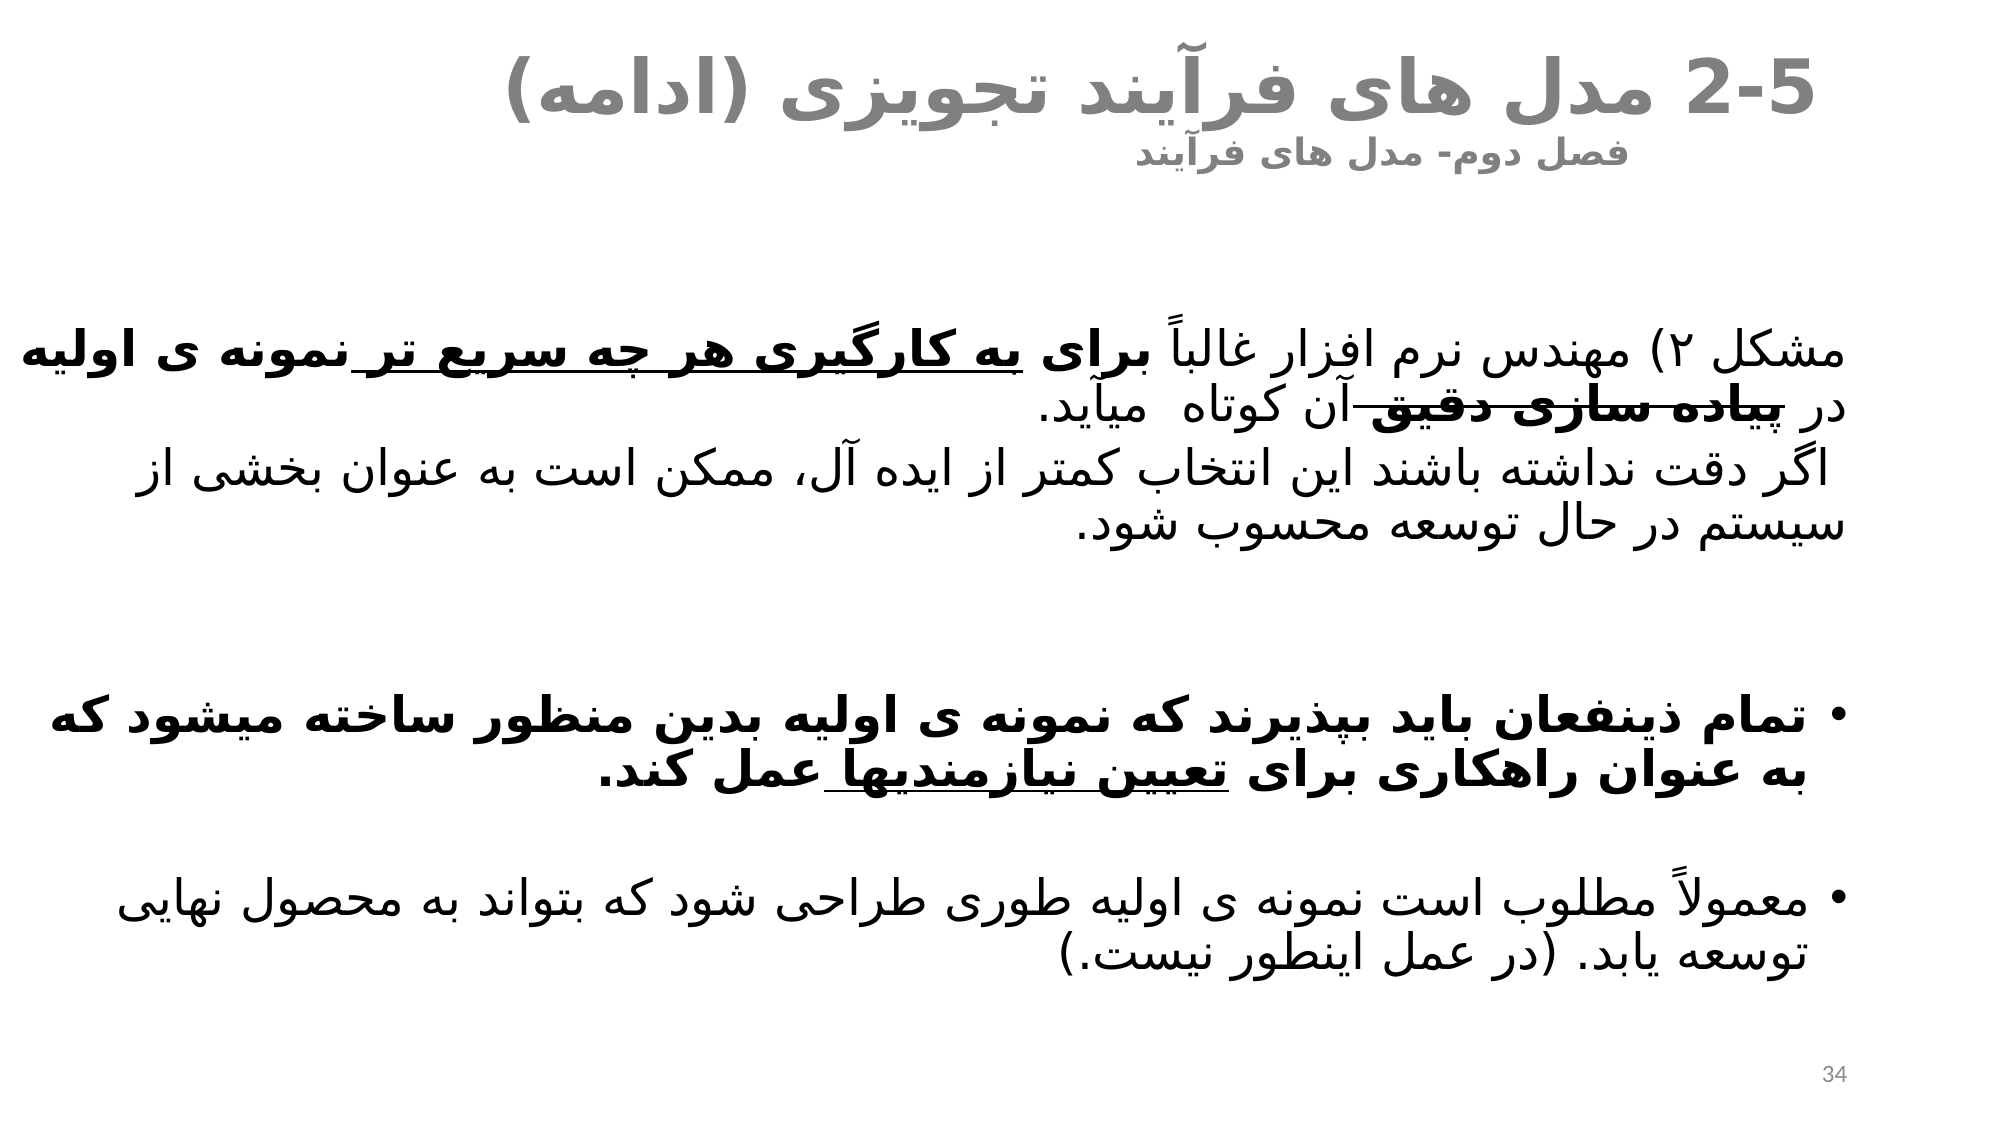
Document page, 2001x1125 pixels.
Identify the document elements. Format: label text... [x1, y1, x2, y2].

title 2-5 مدل های فرآیند تجویزی (ادامه) فصل دوم- مدل های فرآیند [109, 3, 1835, 221]
list مشکل ۲) مهندس نرم افزار غالباً برای به کارگیری هر چه سریع تر نمونه ی اولیه در پیاده سازی دقیق آن کوتاه میآید. اگر دقت نداشته باشند این انتخاب کمتر از ایده آل، ممکن است به عنوان بخشی از سیستم در حال توسعه محسوب شود. تمام ذینفعان باید بپذیرند که نمونه ی اولیه بدین منظور ساخته میشود که به عنوان راهکاری برای تعیین نیازمندیها عمل کند. معمولاً مطلوب است نمونه ی اولیه طوری طراحی شود که بتواند به محصول نهایی توسعه یابد. (در عمل اینطور نیست.) [0, 245, 1863, 1122]
slide_number 34 [1412, 1042, 1863, 1103]
